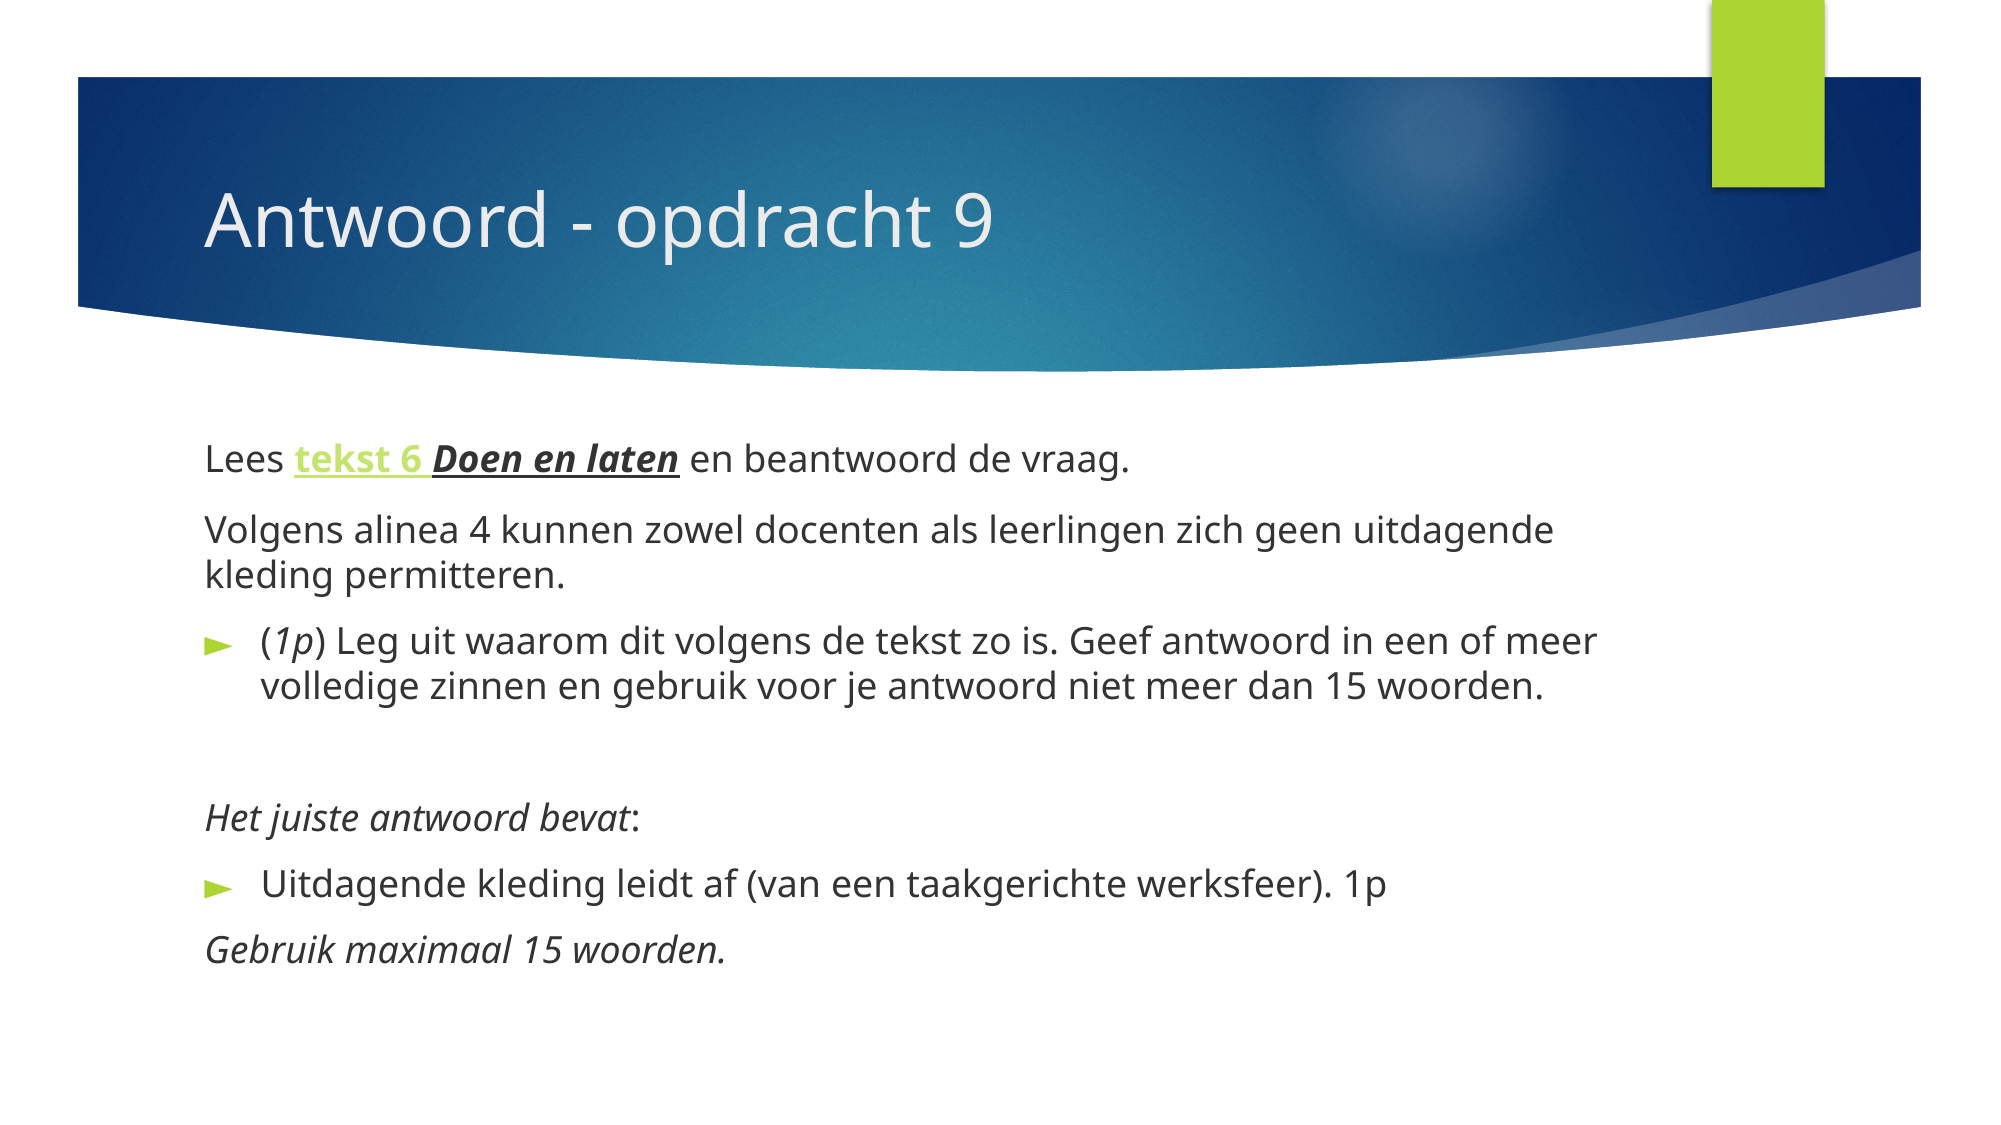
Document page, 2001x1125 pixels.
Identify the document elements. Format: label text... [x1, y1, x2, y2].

title Antwoord - opdracht 9 [189, 159, 1627, 276]
list Lees tekst 6 Doen en laten en beantwoord de vraag. Volgens alinea 4 kunnen zowel docenten als leerlingen zich geen uitdagende kleding permitteren. (1p) Leg uit waarom dit volgens de tekst zo is. Geef antwoord in een of meer volledige zinnen en gebruik voor je antwoord niet meer dan 15 woorden. Het juiste antwoord bevat: Uitdagende kleding leidt af (van een taakgerichte werksfeer). 1p Gebruik maximaal 15 woorden. [189, 427, 1627, 988]
picture [79, 78, 1920, 371]
